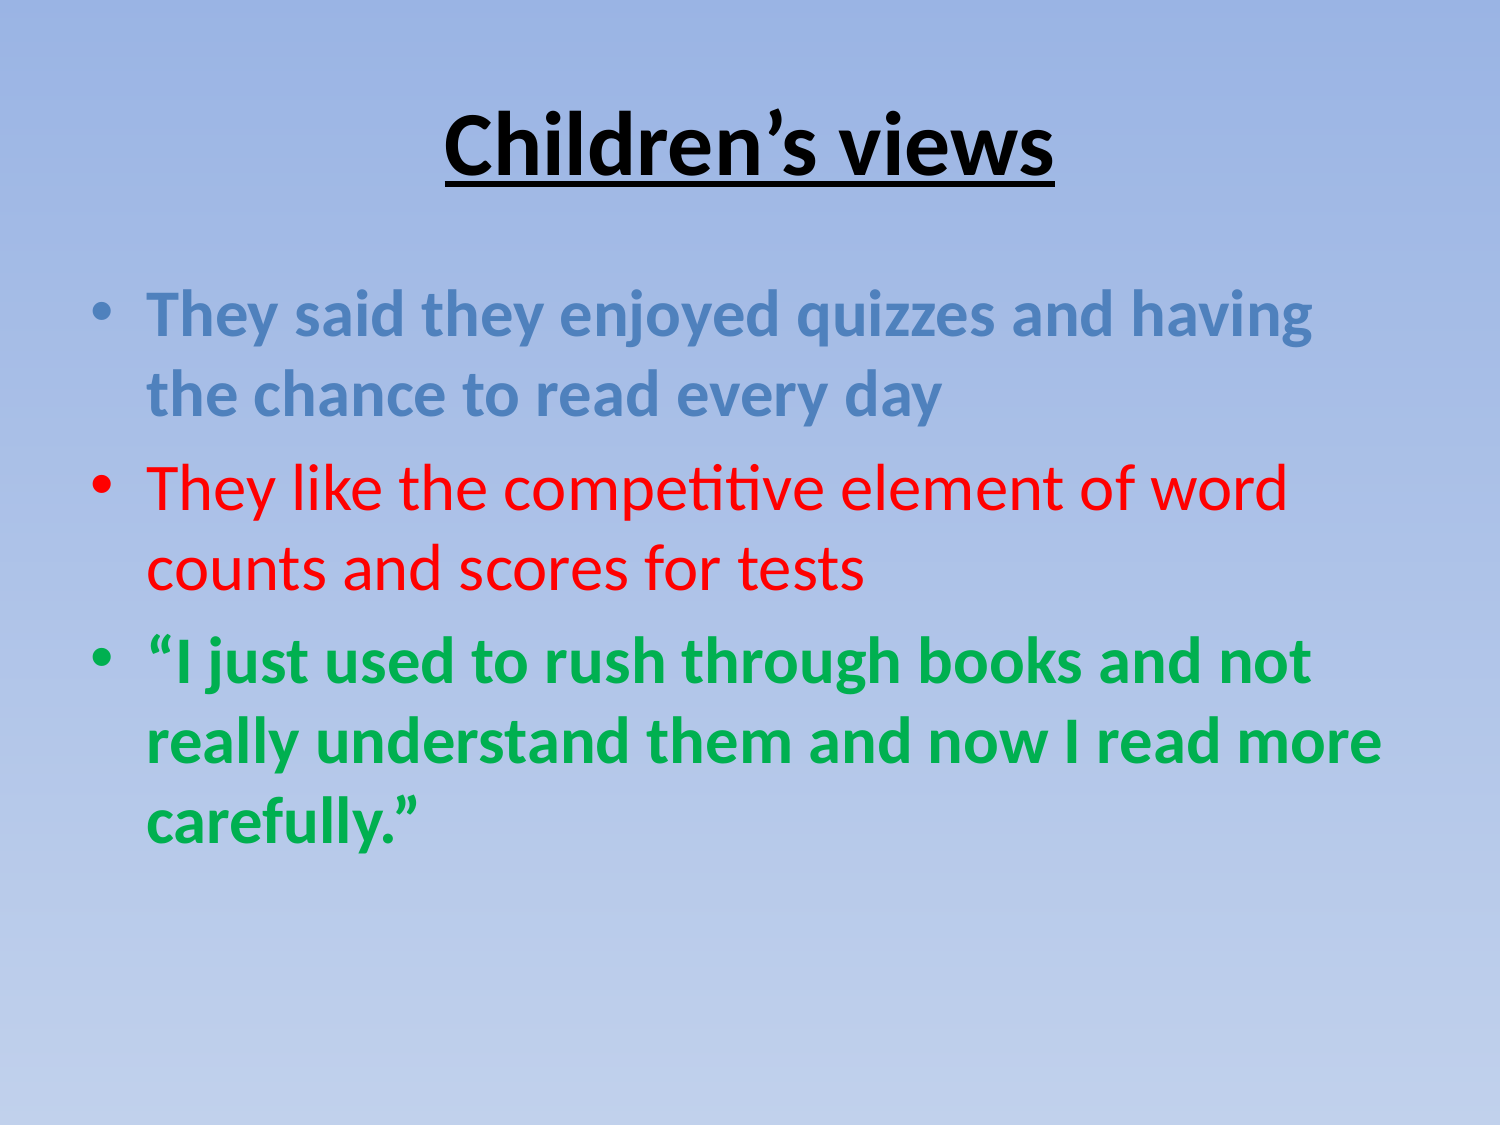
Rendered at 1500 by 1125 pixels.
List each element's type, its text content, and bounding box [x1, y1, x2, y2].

list They said they enjoyed quizzes and having the chance to read every day They like the competitive element of word counts and scores for tests “I just used to rush through books and not really understand them and now I read more carefully.” [75, 262, 1425, 1005]
title Children’s views [75, 45, 1425, 233]
